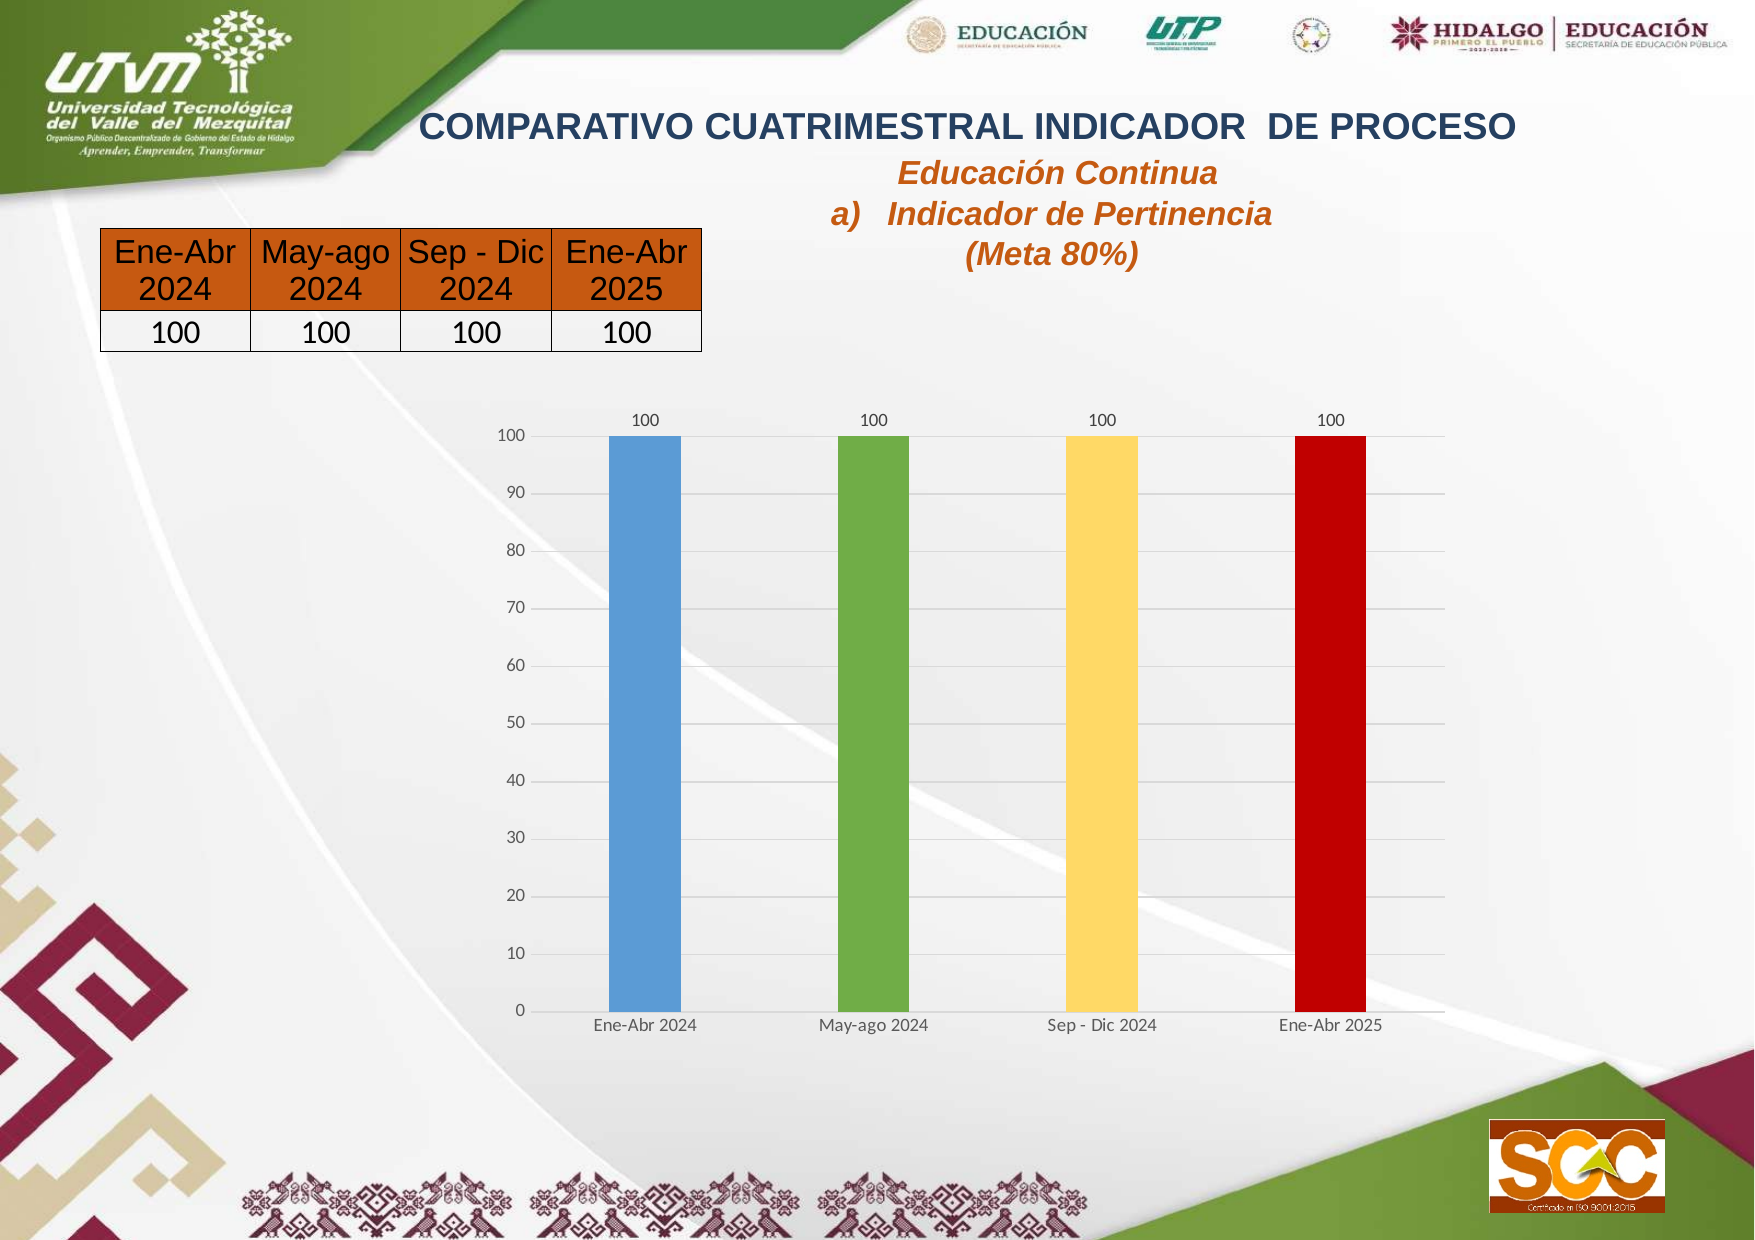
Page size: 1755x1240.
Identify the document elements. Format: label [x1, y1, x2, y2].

picture [0, 0, 1755, 1240]
chart [476, 411, 1465, 1050]
